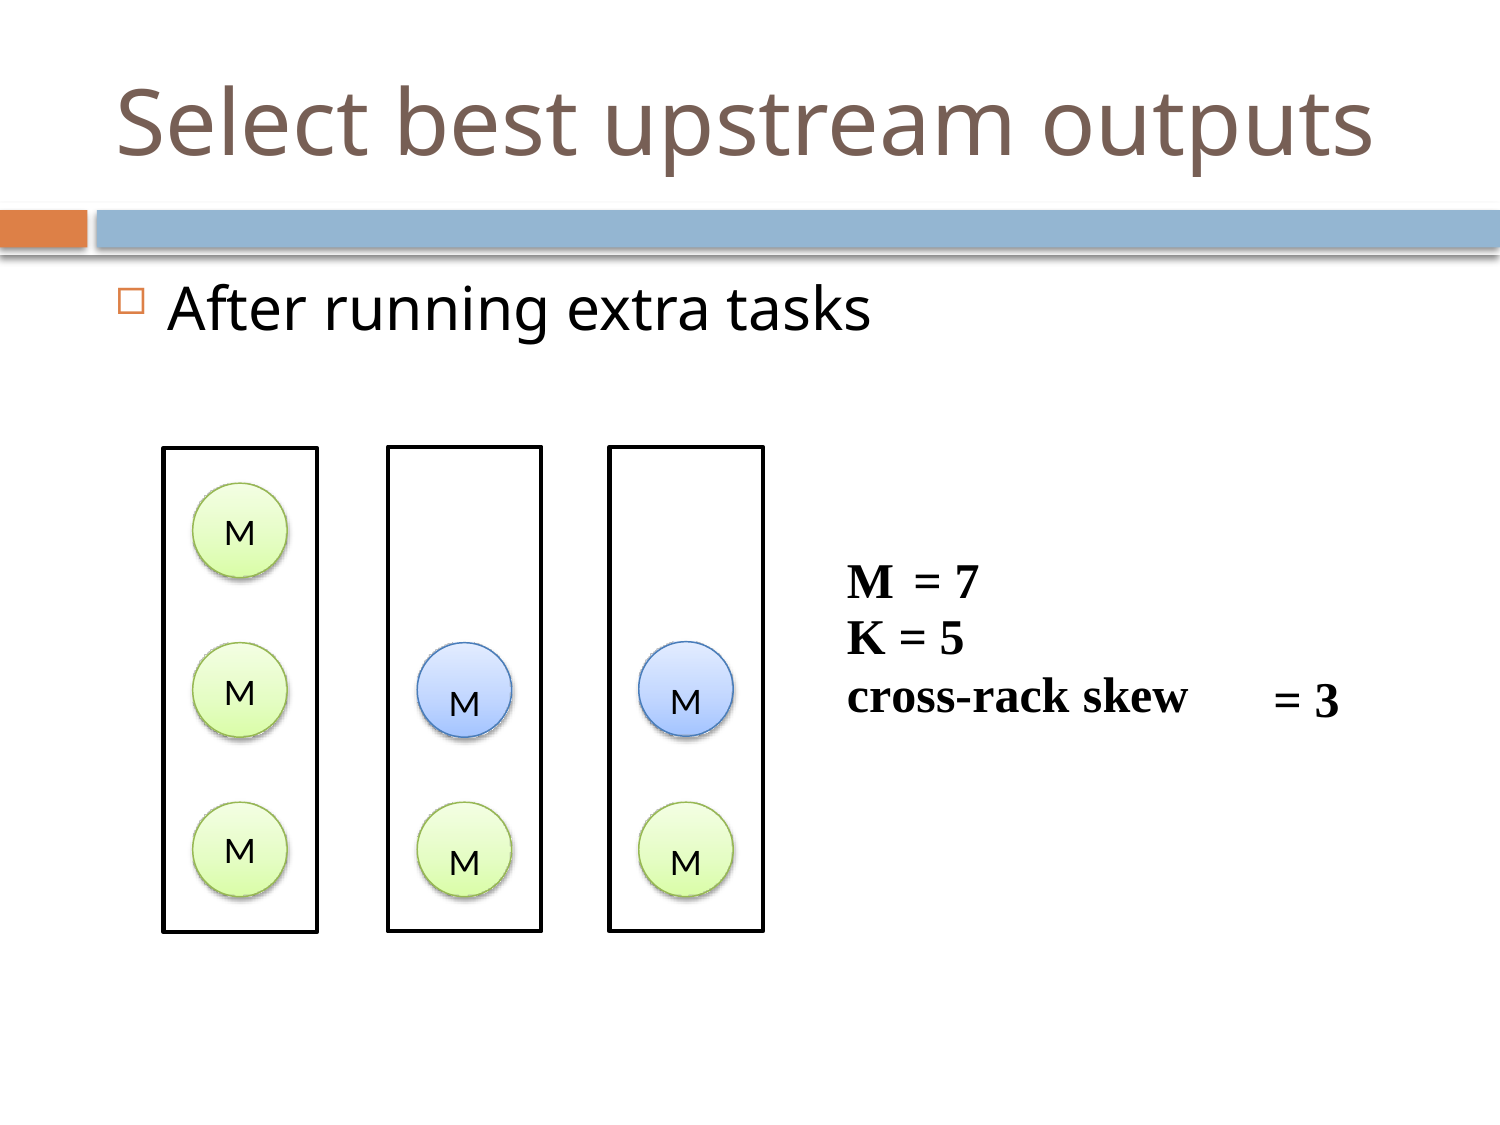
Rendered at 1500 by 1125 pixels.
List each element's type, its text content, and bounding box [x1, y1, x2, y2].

title Select best upstream outputs [100, 37, 1438, 200]
text_box M = 7 K = 5 cross-rack skew [844, 555, 1253, 729]
text_box M M [609, 446, 763, 932]
list After running extra tasks [100, 262, 1438, 1000]
text_box M M M [163, 447, 317, 933]
text_box M M [387, 446, 542, 932]
text_box = 3 [1271, 674, 1367, 729]
